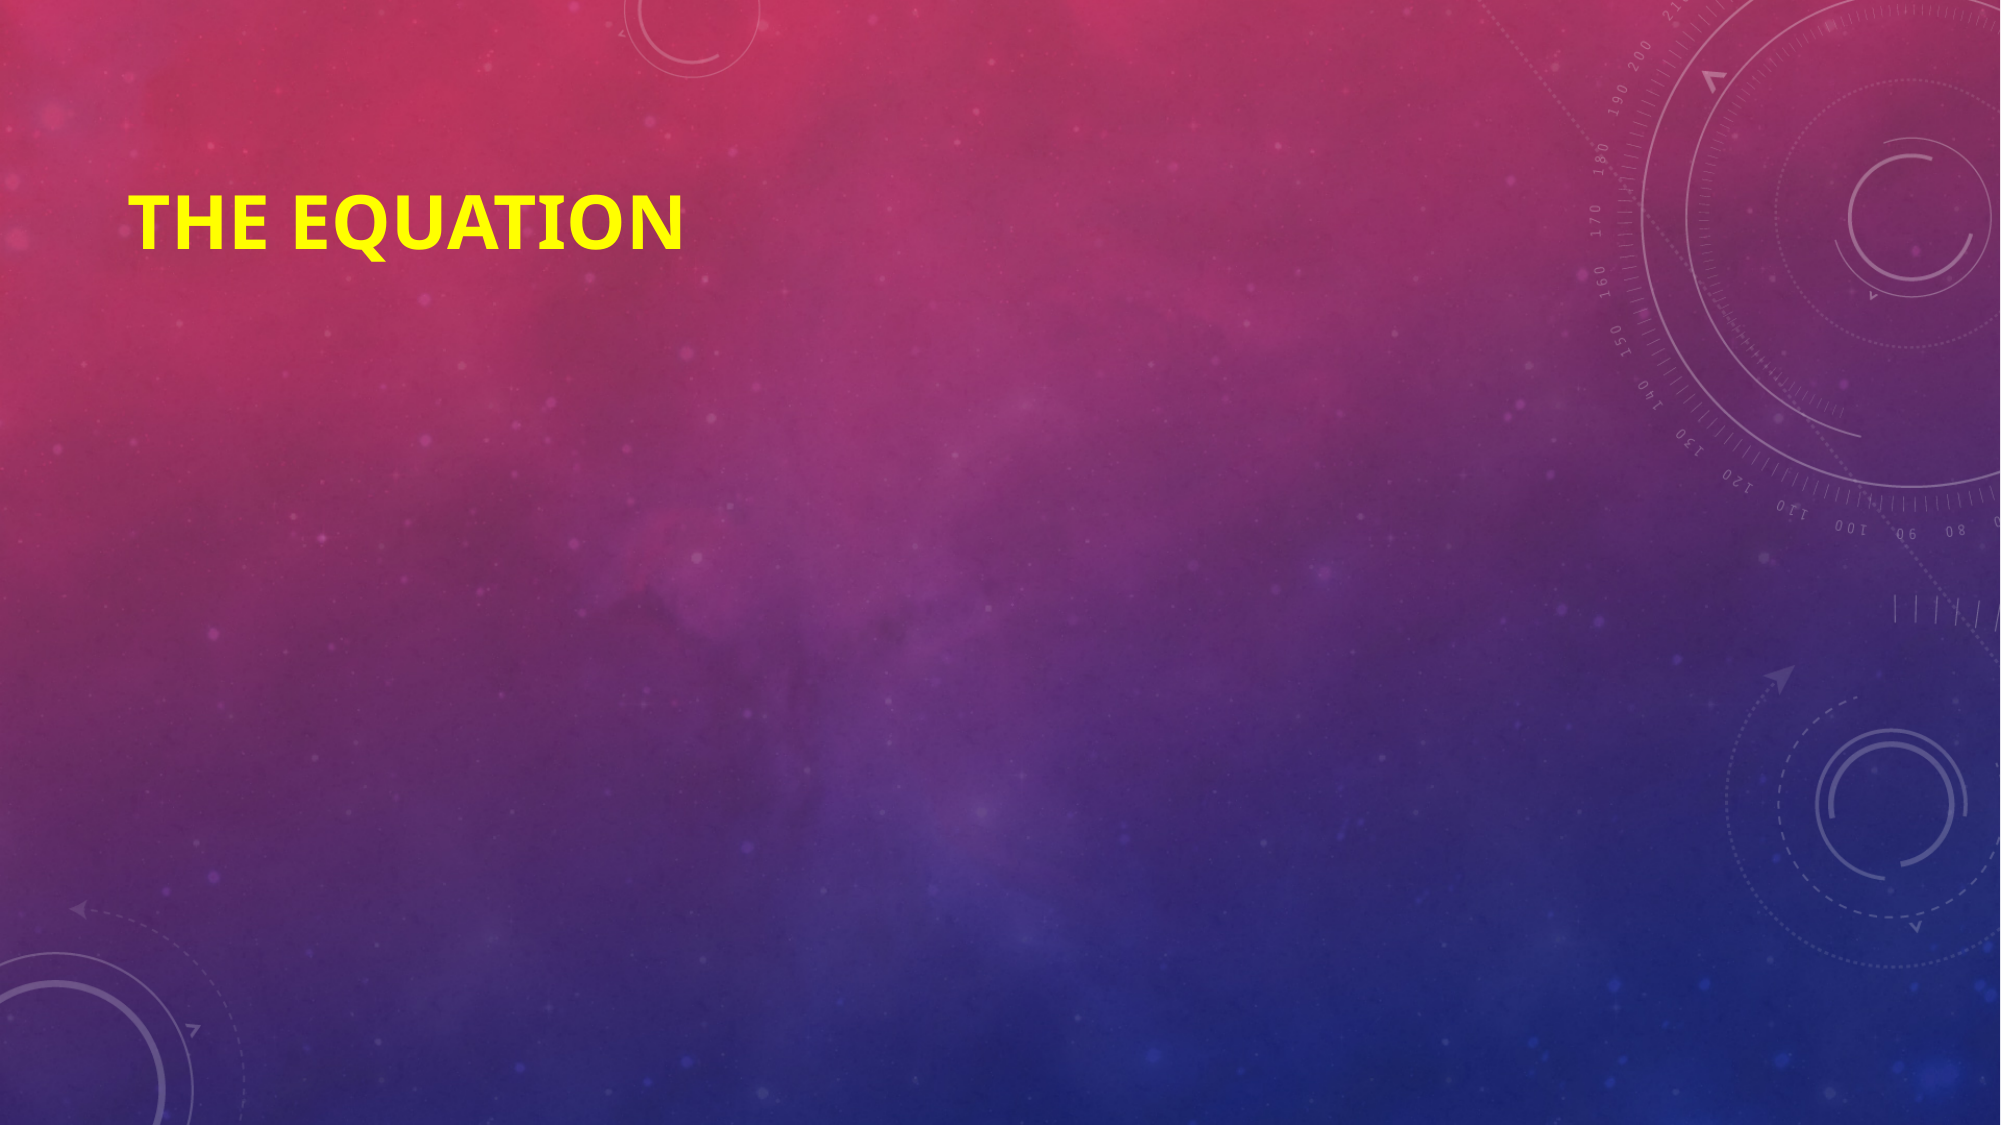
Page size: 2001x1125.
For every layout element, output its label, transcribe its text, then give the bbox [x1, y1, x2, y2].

title The Equation [112, 99, 1775, 339]
picture [0, 0, 2001, 1125]
